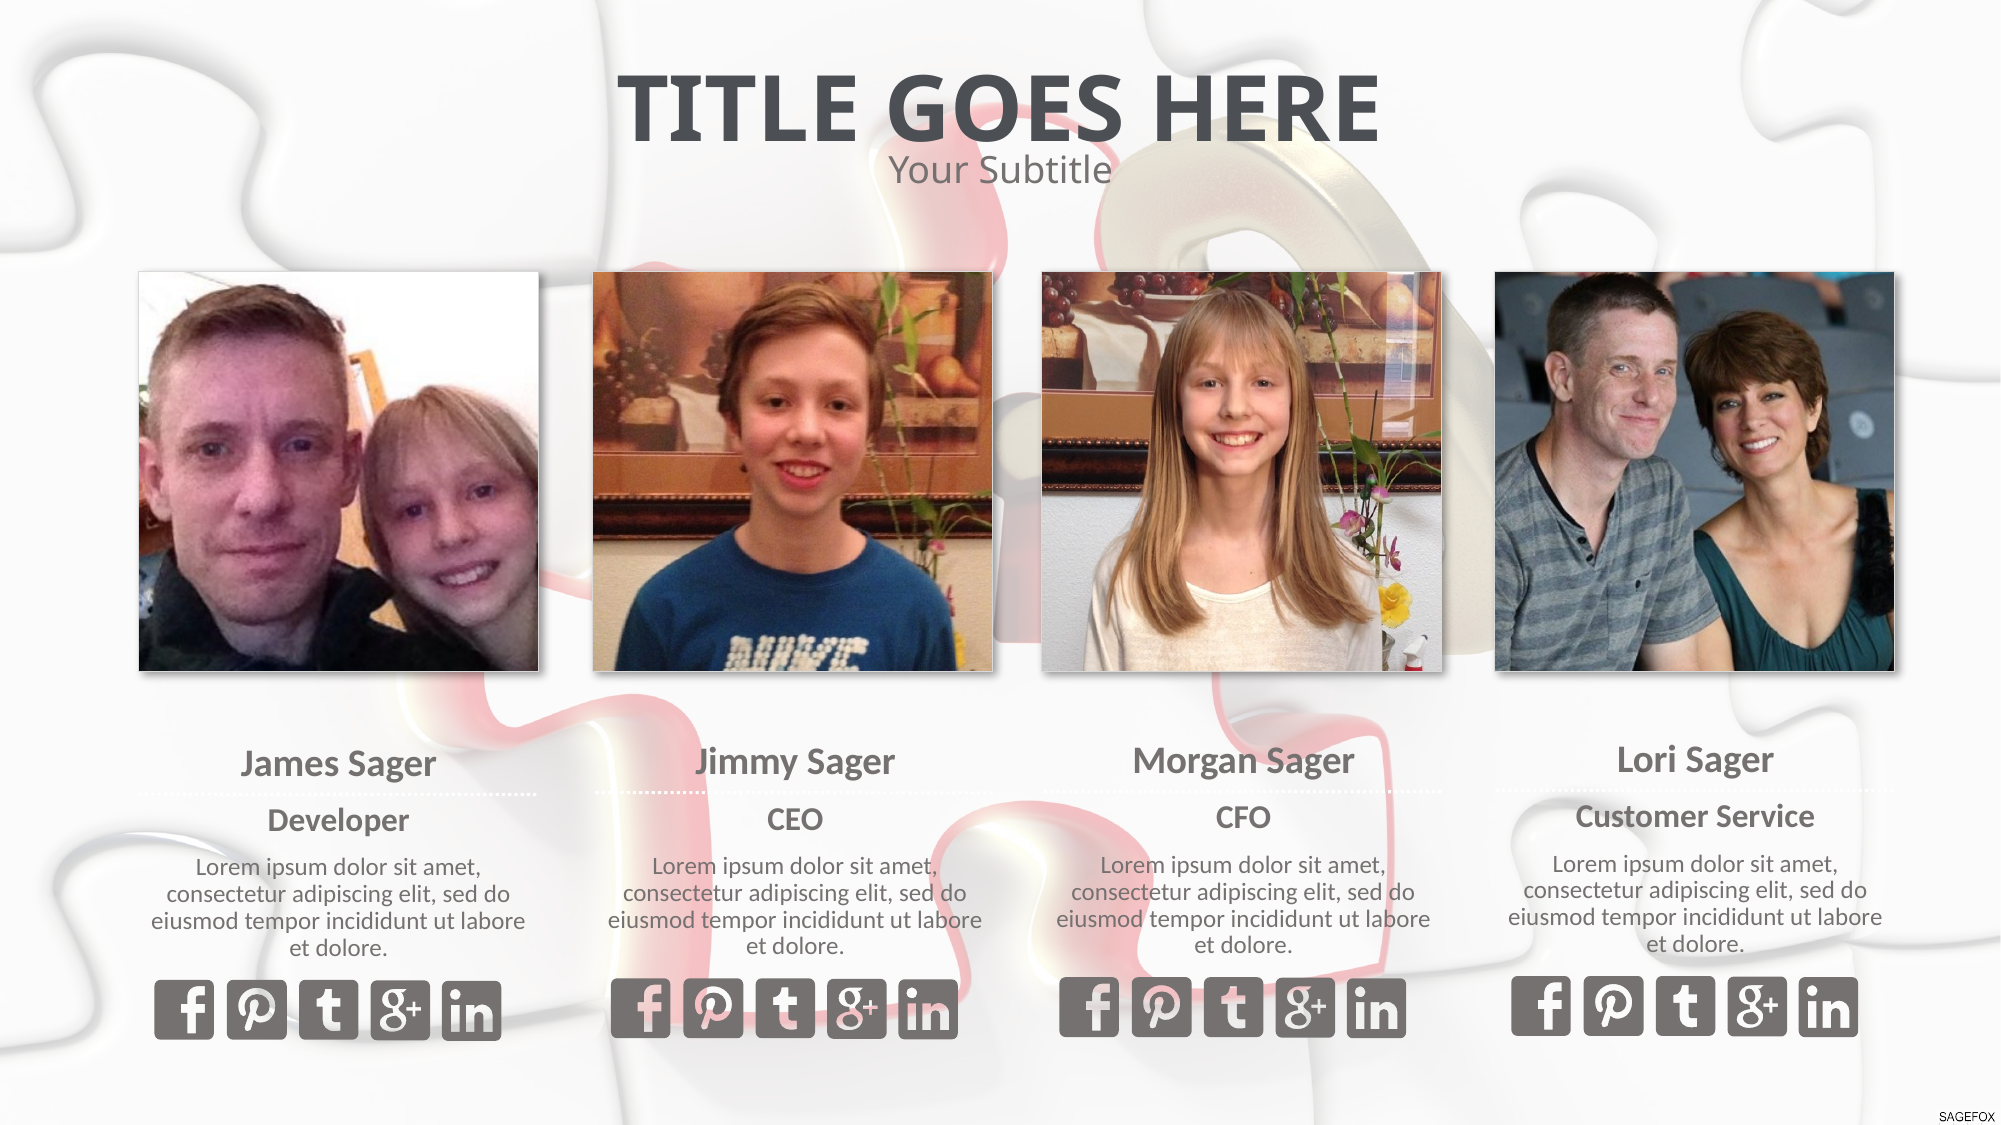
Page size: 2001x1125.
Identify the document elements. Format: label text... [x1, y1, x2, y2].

text_box Jimmy Sager [620, 740, 971, 784]
picture [1936, 1111, 1997, 1125]
text_box [591, 270, 993, 672]
text_box Lorem ipsum dolor sit amet, consectetur adipiscing elit, sed do eiusmod tempor incididunt ut labore et dolore. [595, 852, 996, 966]
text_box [1059, 977, 1407, 1039]
text_box CEO [620, 798, 971, 841]
text_box [1040, 270, 1442, 672]
text_box Morgan Sager [1068, 739, 1419, 782]
text_box Customer Service [1520, 796, 1871, 839]
text_box [1494, 271, 1896, 673]
text_box Lorem ipsum dolor sit amet, consectetur adipiscing elit, sed do eiusmod tempor incididunt ut labore et dolore. [1495, 850, 1896, 964]
text_box Lorem ipsum dolor sit amet, consectetur adipiscing elit, sed do eiusmod tempor incididunt ut labore et dolore. [1043, 851, 1444, 965]
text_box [1511, 976, 1859, 1038]
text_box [154, 979, 502, 1041]
text_box CFO [1068, 797, 1419, 840]
text_box [138, 270, 540, 672]
text_box Lori Sager [1520, 738, 1871, 781]
text_box James Sager [163, 742, 514, 785]
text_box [610, 978, 958, 1040]
text_box Lorem ipsum dolor sit amet, consectetur adipiscing elit, sed do eiusmod tempor incididunt ut labore et dolore. [138, 854, 539, 968]
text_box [548, 42, 1452, 199]
text_box Developer [163, 799, 514, 842]
